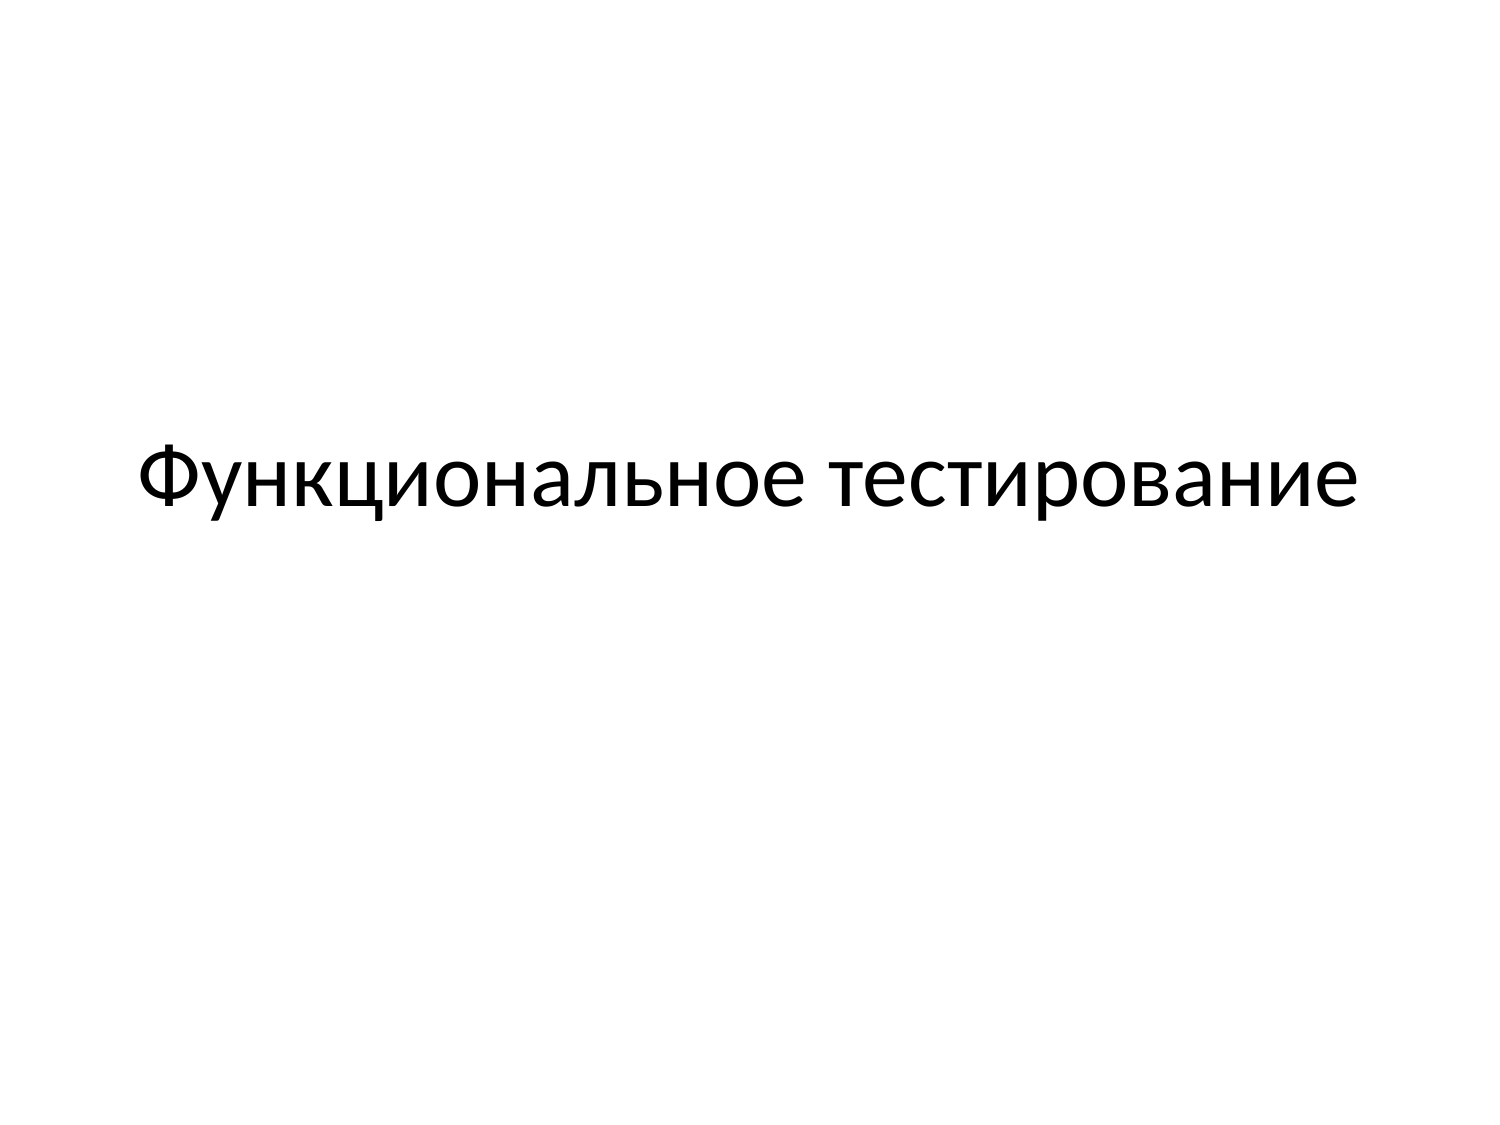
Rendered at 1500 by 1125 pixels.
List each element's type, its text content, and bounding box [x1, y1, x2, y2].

title Функциональное тестирование [112, 349, 1388, 591]
